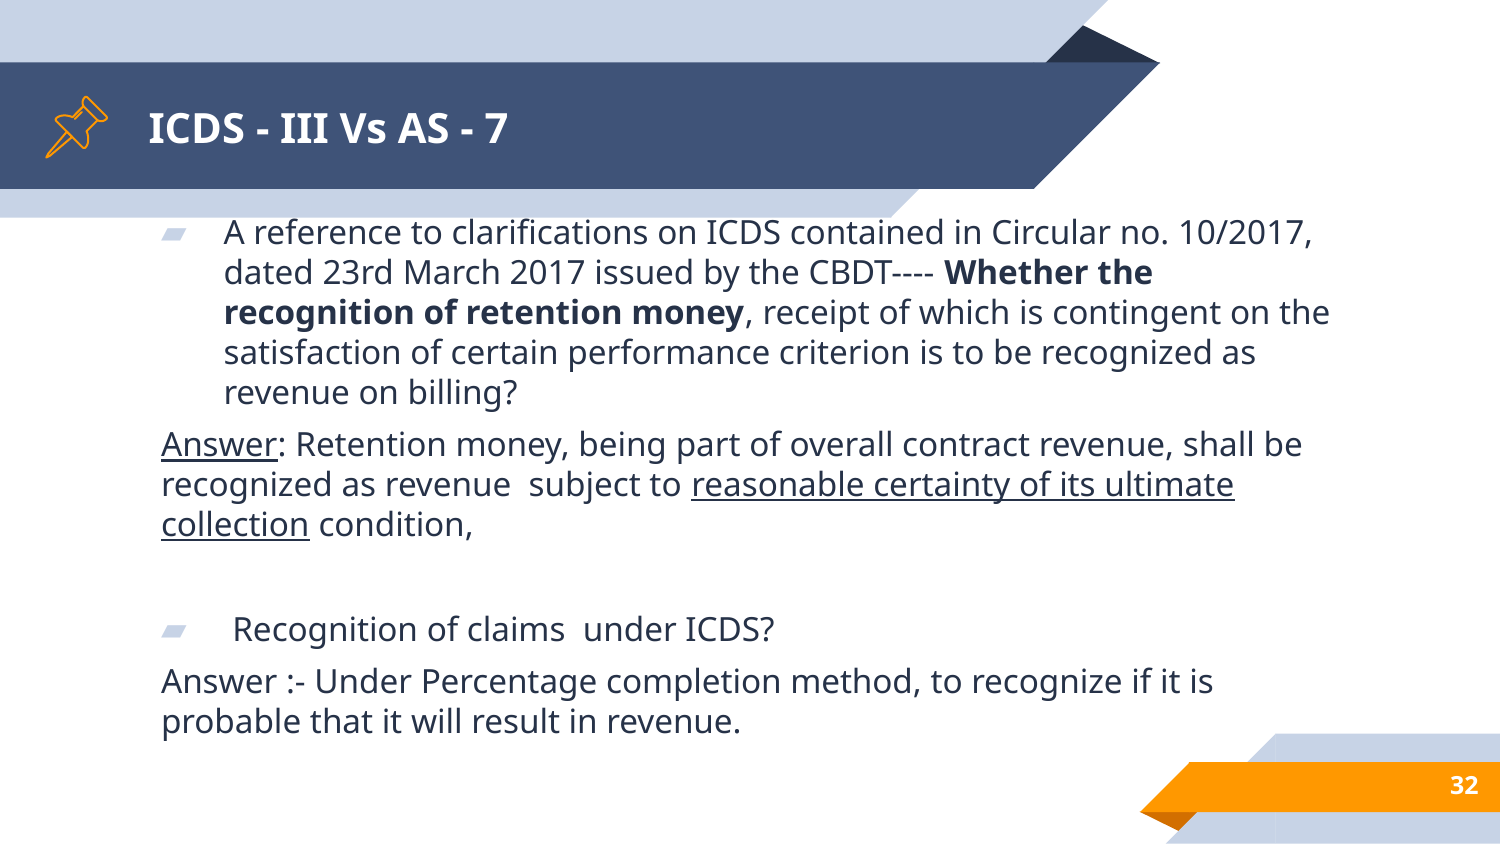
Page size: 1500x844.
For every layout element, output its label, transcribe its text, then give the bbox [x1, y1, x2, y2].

list A reference to clarifications on ICDS contained in Circular no. 10/2017, dated 23rd March 2017 issued by the CBDT---- Whether the recognition of retention money, receipt of which is contingent on the satisfaction of certain performance criterion is to be recognized as revenue on billing? Answer: Retention money, being part of overall contract revenue, shall be recognized as revenue subject to reasonable certainty of its ultimate collection condition, Recognition of claims under ICDS? Answer :- Under Percentage completion method, to recognize if it is probable that it will result in revenue. [133, 217, 1354, 734]
slide_number 32 [1249, 760, 1494, 813]
title ICDS - III Vs AS - 7 [133, 64, 1035, 190]
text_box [45, 96, 108, 158]
